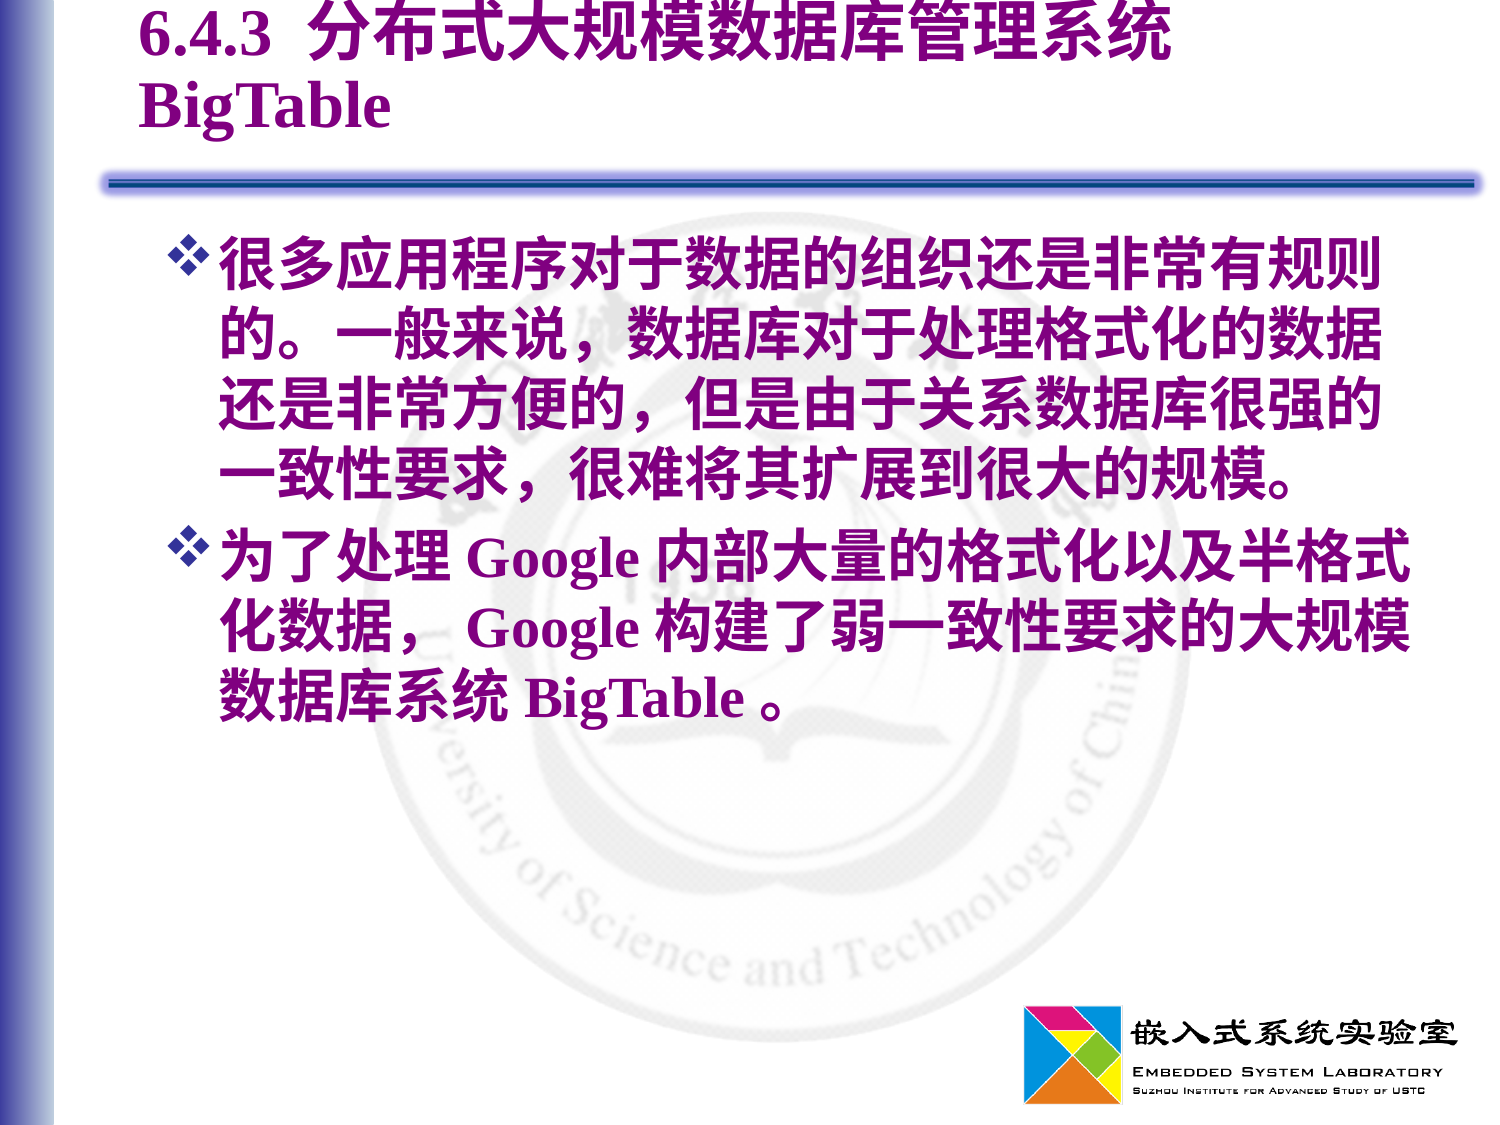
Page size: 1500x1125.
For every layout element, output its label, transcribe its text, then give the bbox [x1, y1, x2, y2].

picture [88, 160, 1495, 220]
title 6.4.3 分布式大规模数据库管理系统BigTable [123, 42, 1459, 150]
list 很多应用程序对于数据的组织还是非常有规则的。一般来说，数据库对于处理格式化的数据还是非常方便的，但是由于关系数据库很强的一致性要求，很难将其扩展到很大的规模。 为了处理Google内部大量的格式化以及半格式化数据，Google构建了弱一致性要求的大规模数据库系统BigTable。 [147, 220, 1437, 1024]
picture [336, 1004, 1459, 1105]
